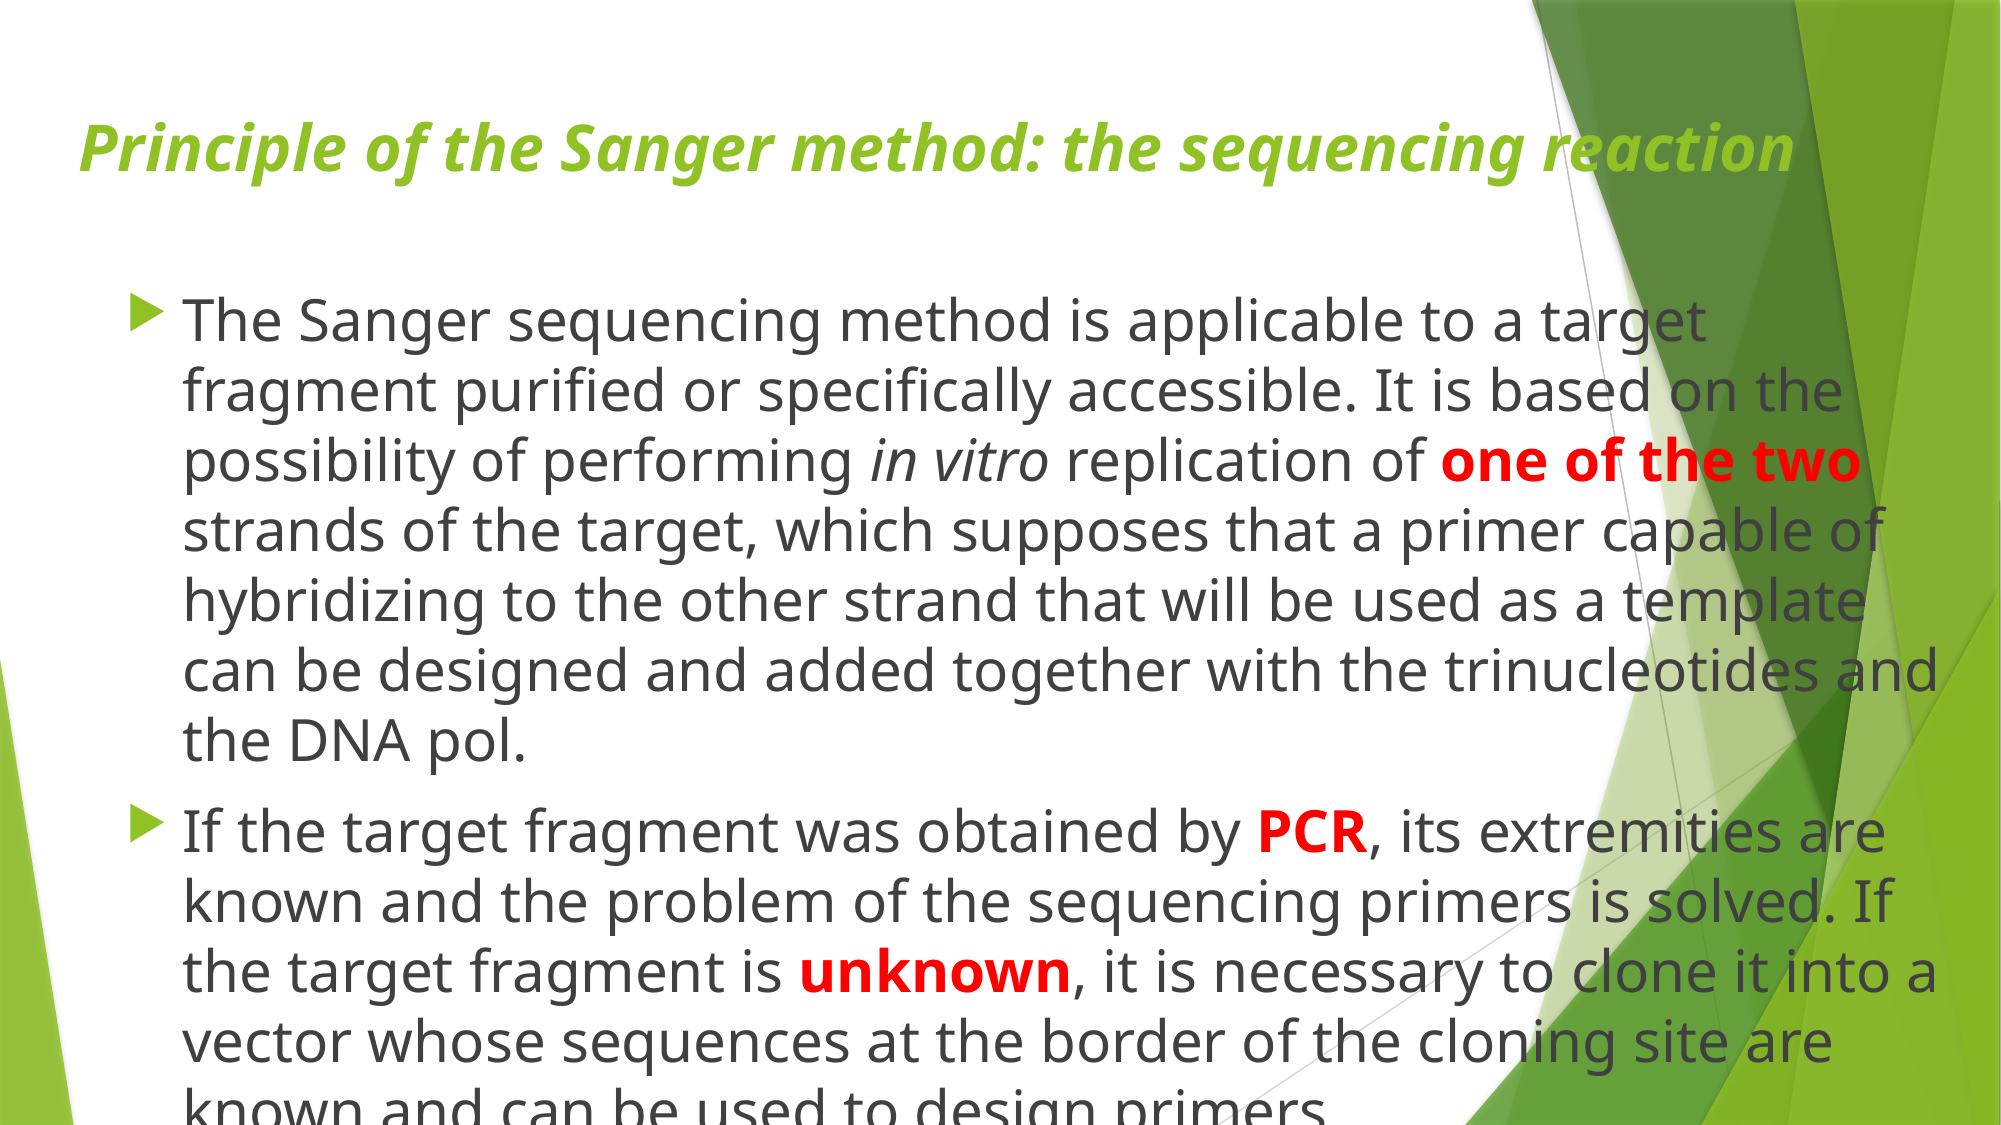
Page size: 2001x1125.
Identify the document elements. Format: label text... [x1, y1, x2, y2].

list The Sanger sequencing method is applicable to a target fragment purified or specifically accessible. It is based on the possibility of performing in vitro replication of one of the two strands of the target, which supposes that a primer capable of hybridizing to the other strand that will be used as a template can be designed and added together with the trinucleotides and the DNA pol. If the target fragment was obtained by PCR, its extremities are known and the problem of the sequencing primers is solved. If the target fragment is unknown, it is necessary to clone it into a vector whose sequences at the border of the cloning site are known and can be used to design primers. [111, 275, 1975, 991]
title Principle of the Sanger method: the sequencing reaction [63, 99, 1924, 317]
